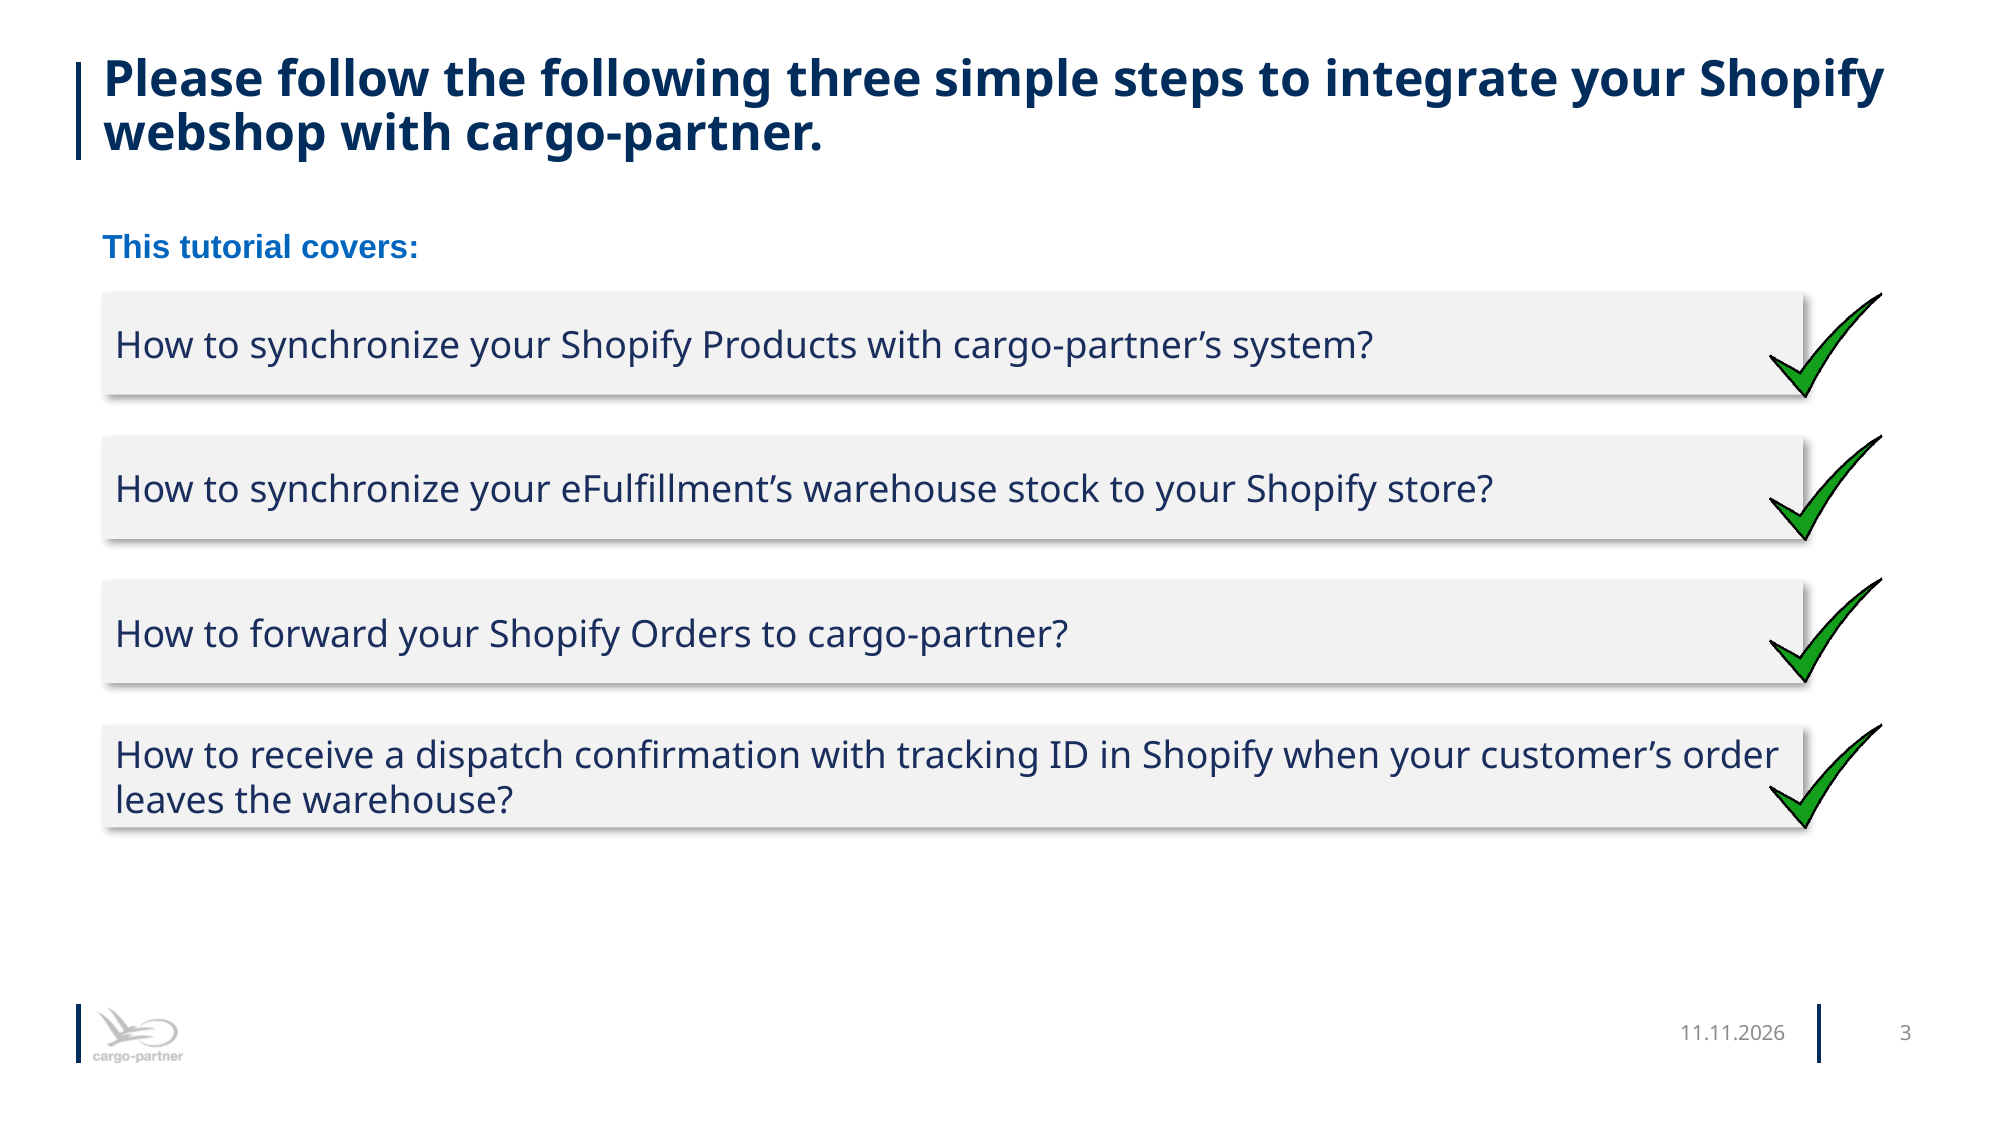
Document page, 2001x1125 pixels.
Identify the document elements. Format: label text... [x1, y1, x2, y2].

picture [1768, 723, 1883, 829]
text_box How to synchronize your eFulfillment’s warehouse stock to your Shopify store? [102, 436, 1768, 539]
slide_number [1513, 1003, 1804, 1064]
picture [1768, 577, 1883, 684]
text_box How to synchronize your Shopify Products with cargo-partner’s system? [102, 292, 1768, 395]
text_box How to forward your Shopify Orders to cargo-partner? [102, 580, 1768, 684]
text_box How to receive a dispatch confirmation with tracking ID in Shopify when your customer’s order leaves the warehouse? [102, 725, 1768, 828]
slide_number 3 [1882, 1003, 2000, 1064]
text_box This tutorial covers: [102, 245, 607, 266]
picture [1768, 434, 1883, 541]
picture [1768, 292, 1883, 398]
title Please follow the following three simple steps to integrate your Shopify webshop with cargo-partner. [94, 48, 1906, 102]
